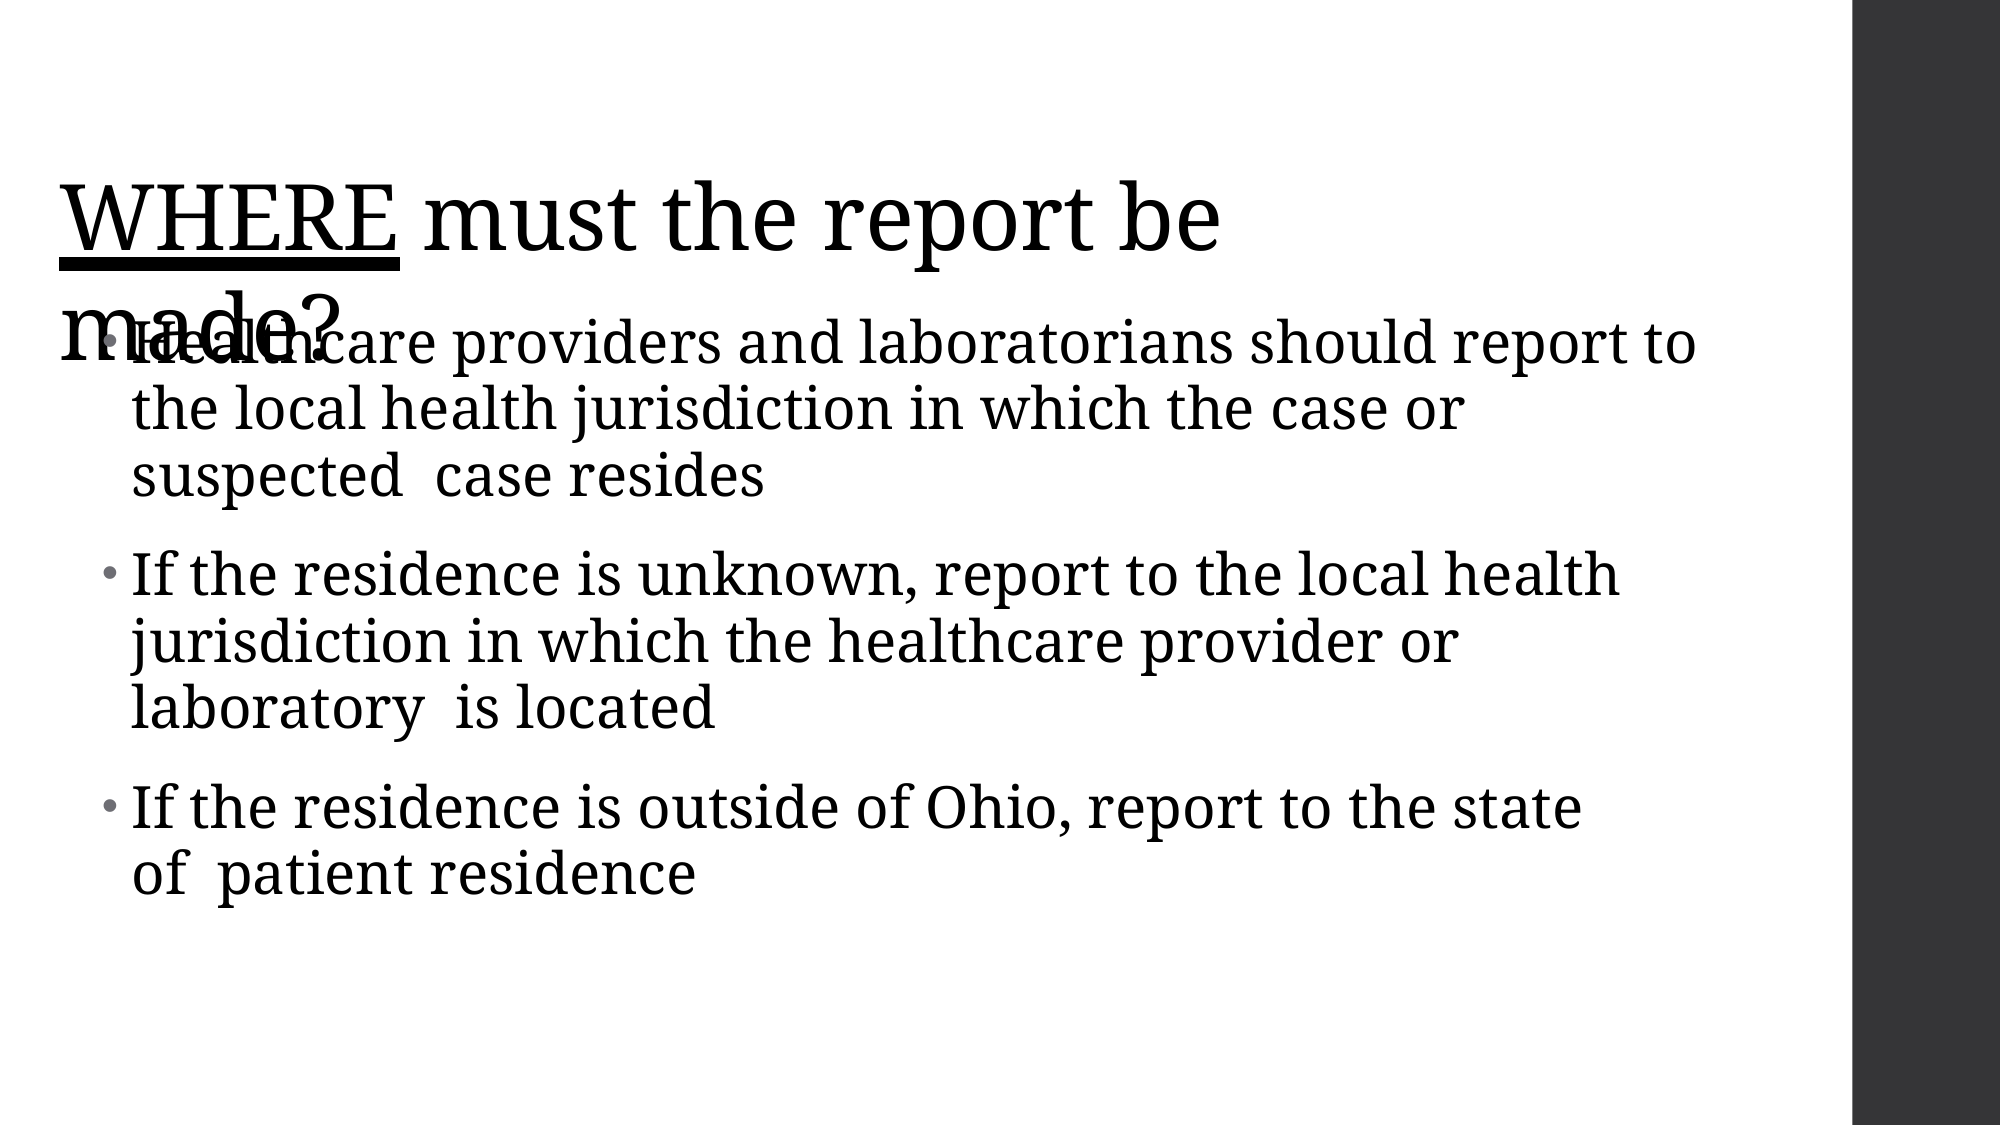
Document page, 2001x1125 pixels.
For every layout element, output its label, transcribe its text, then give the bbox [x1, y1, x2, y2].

text_box Healthcare providers and laboratorians should report to the local health jurisdiction in which the case or suspected case resides If the residence is unknown, report to the local health jurisdiction in which the healthcare provider or laboratory is located If the residence is outside of Ohio, report to the state of patient residence [99, 301, 1720, 907]
title WHERE must the report be made? [57, 156, 1507, 379]
